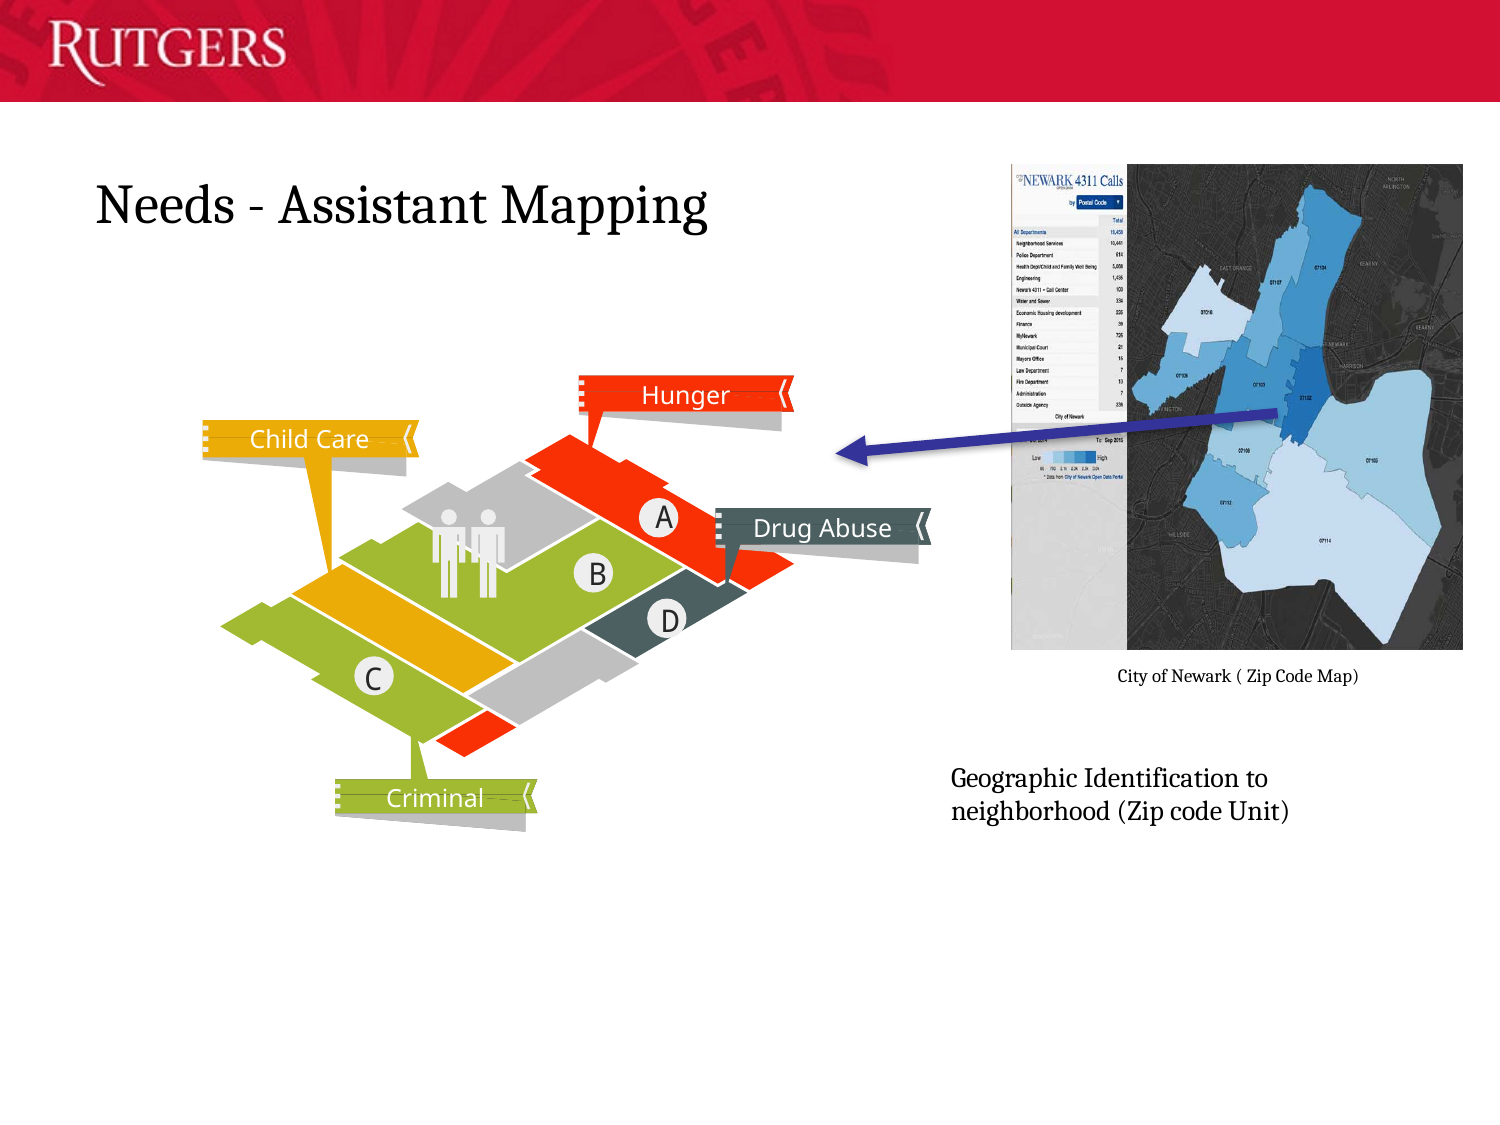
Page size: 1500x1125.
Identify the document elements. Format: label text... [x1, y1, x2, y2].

text_box City of Newark ( Zip Code Map) [1103, 656, 1500, 694]
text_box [835, 412, 1278, 454]
text_box Needs - Assistant Mapping [80, 159, 856, 243]
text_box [202, 371, 932, 832]
picture [0, 0, 1500, 102]
text_box Geographic Identification to neighborhood (Zip code Unit) [936, 751, 1314, 834]
picture [1010, 163, 1463, 650]
